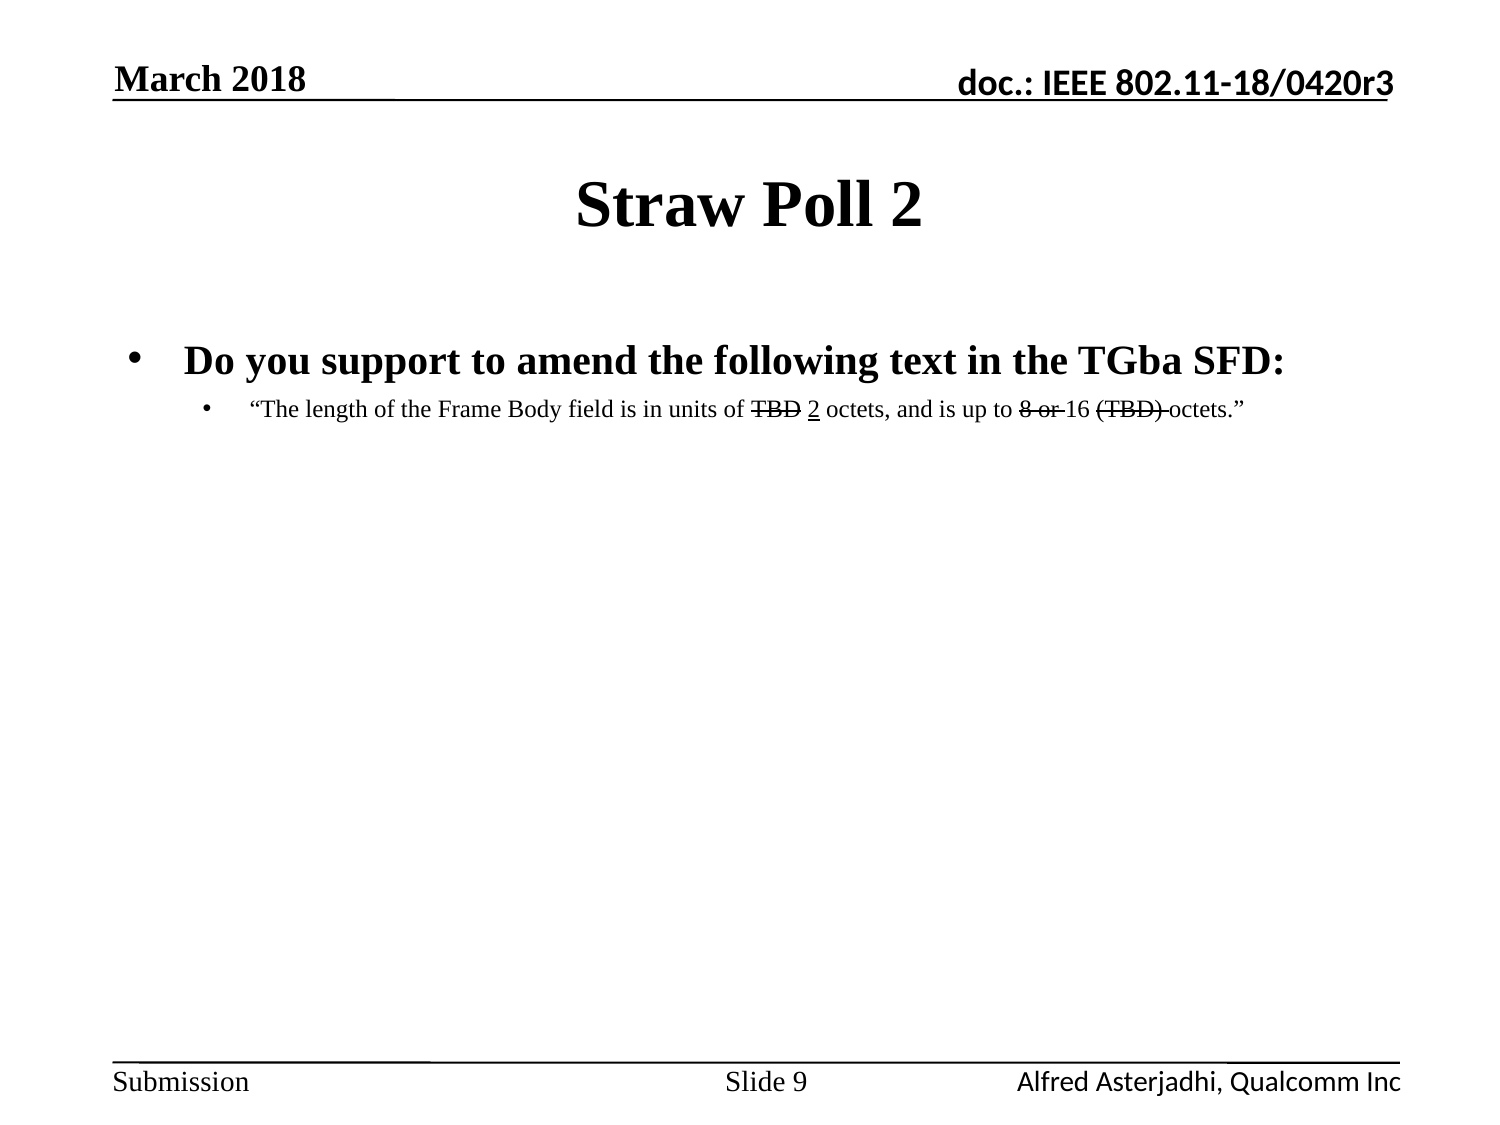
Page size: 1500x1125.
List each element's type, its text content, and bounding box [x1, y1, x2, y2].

footer Alfred Asterjadhi, Qualcomm Inc [878, 1061, 1402, 1093]
slide_number Slide 9 [712, 1061, 821, 1123]
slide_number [114, 54, 423, 100]
title Straw Poll 2 [112, 112, 1388, 288]
list Do you support to amend the following text in the TGba SFD: “The length of the Frame Body field is in units of TBD 2 octets, and is up to 8 or 16 (TBD) octets.” [112, 324, 1388, 1000]
